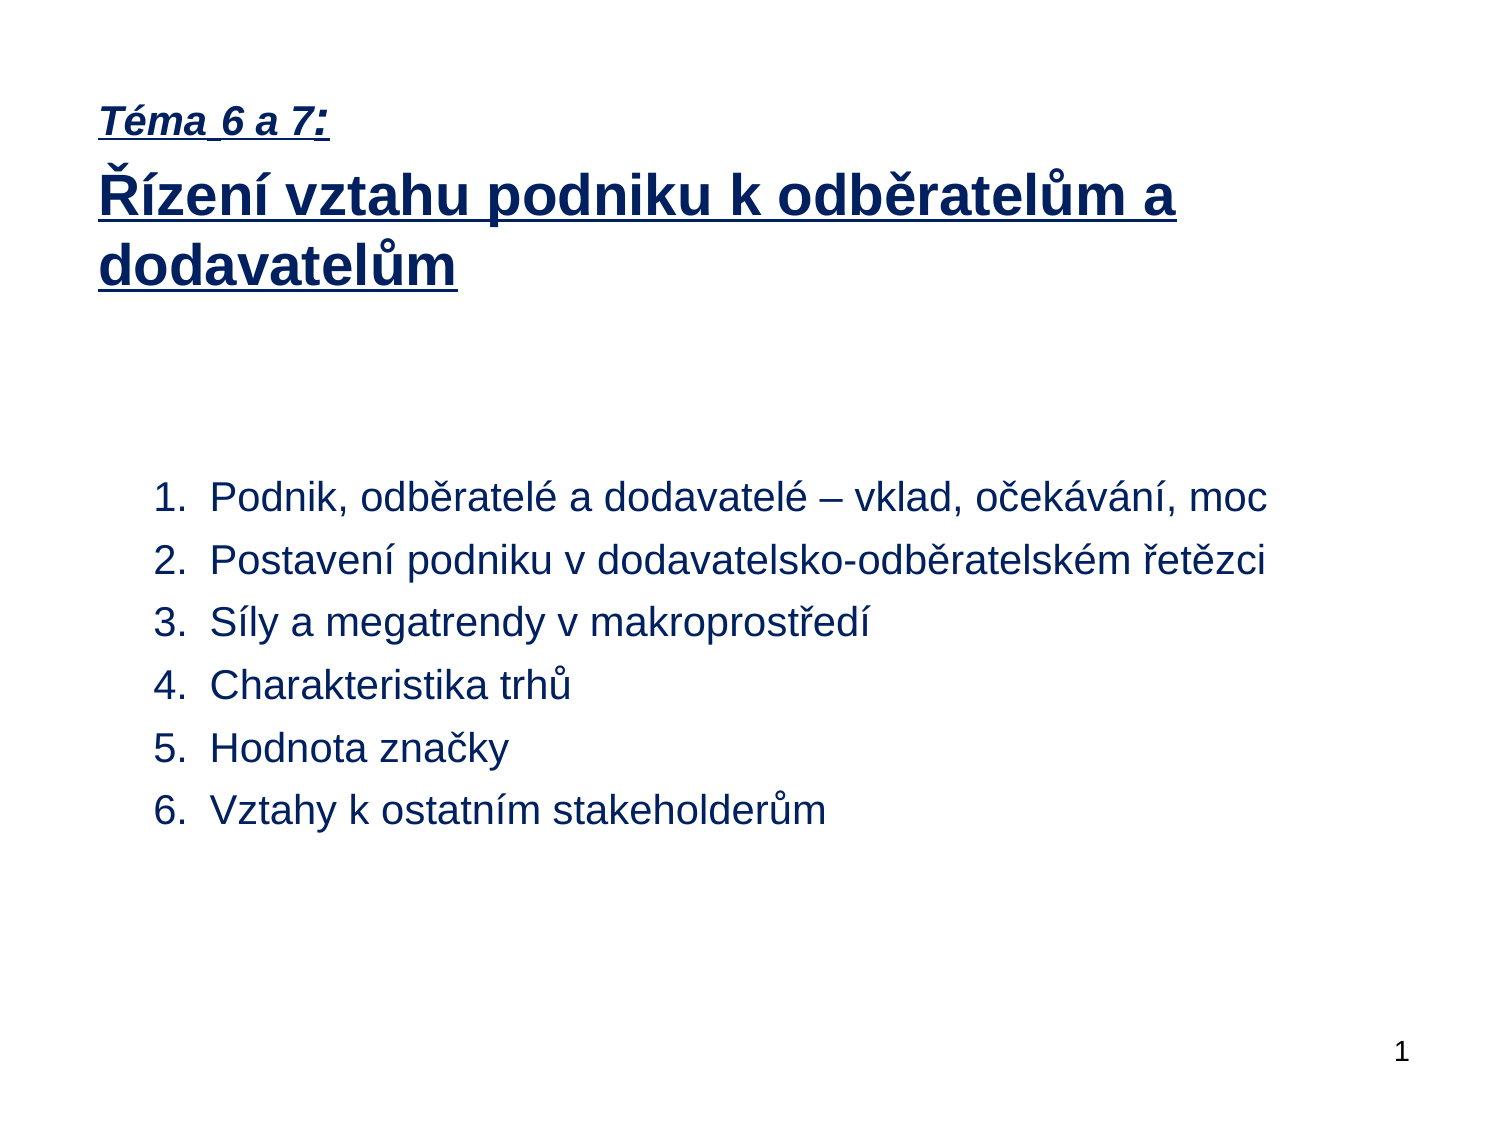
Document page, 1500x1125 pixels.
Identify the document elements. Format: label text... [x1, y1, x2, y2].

slide_number 1 [1074, 1024, 1425, 1103]
text_box Podnik, odběratelé a dodavatelé – vklad, očekávání, moc Postavení podniku v dodavatelsko-odběratelském řetězci Síly a megatrendy v makroprostředí Charakteristika trhů Hodnota značky Vztahy k ostatním stakeholderům [138, 462, 1320, 898]
text_box Téma 6 a 7: Řízení vztahu podniku k odběratelům a dodavatelům [83, 78, 1375, 369]
